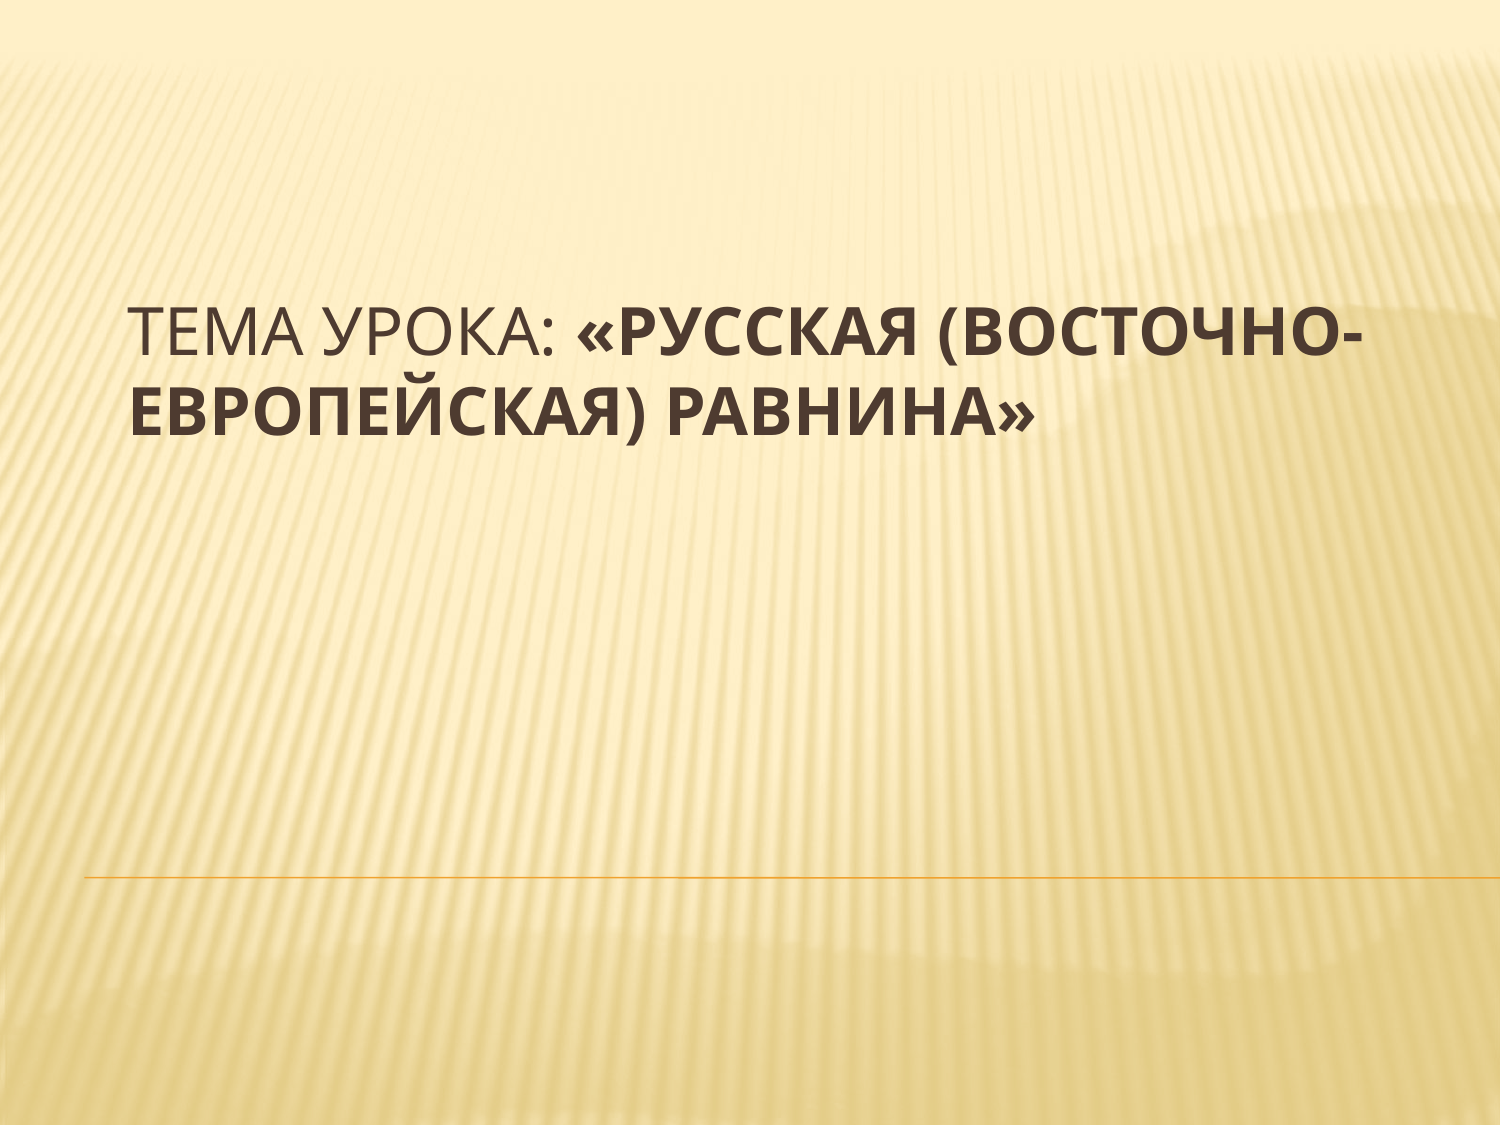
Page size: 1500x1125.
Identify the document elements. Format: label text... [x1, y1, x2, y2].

title Тема урока: «Русская (Восточно-Европейская) равнина» [112, 281, 1388, 591]
